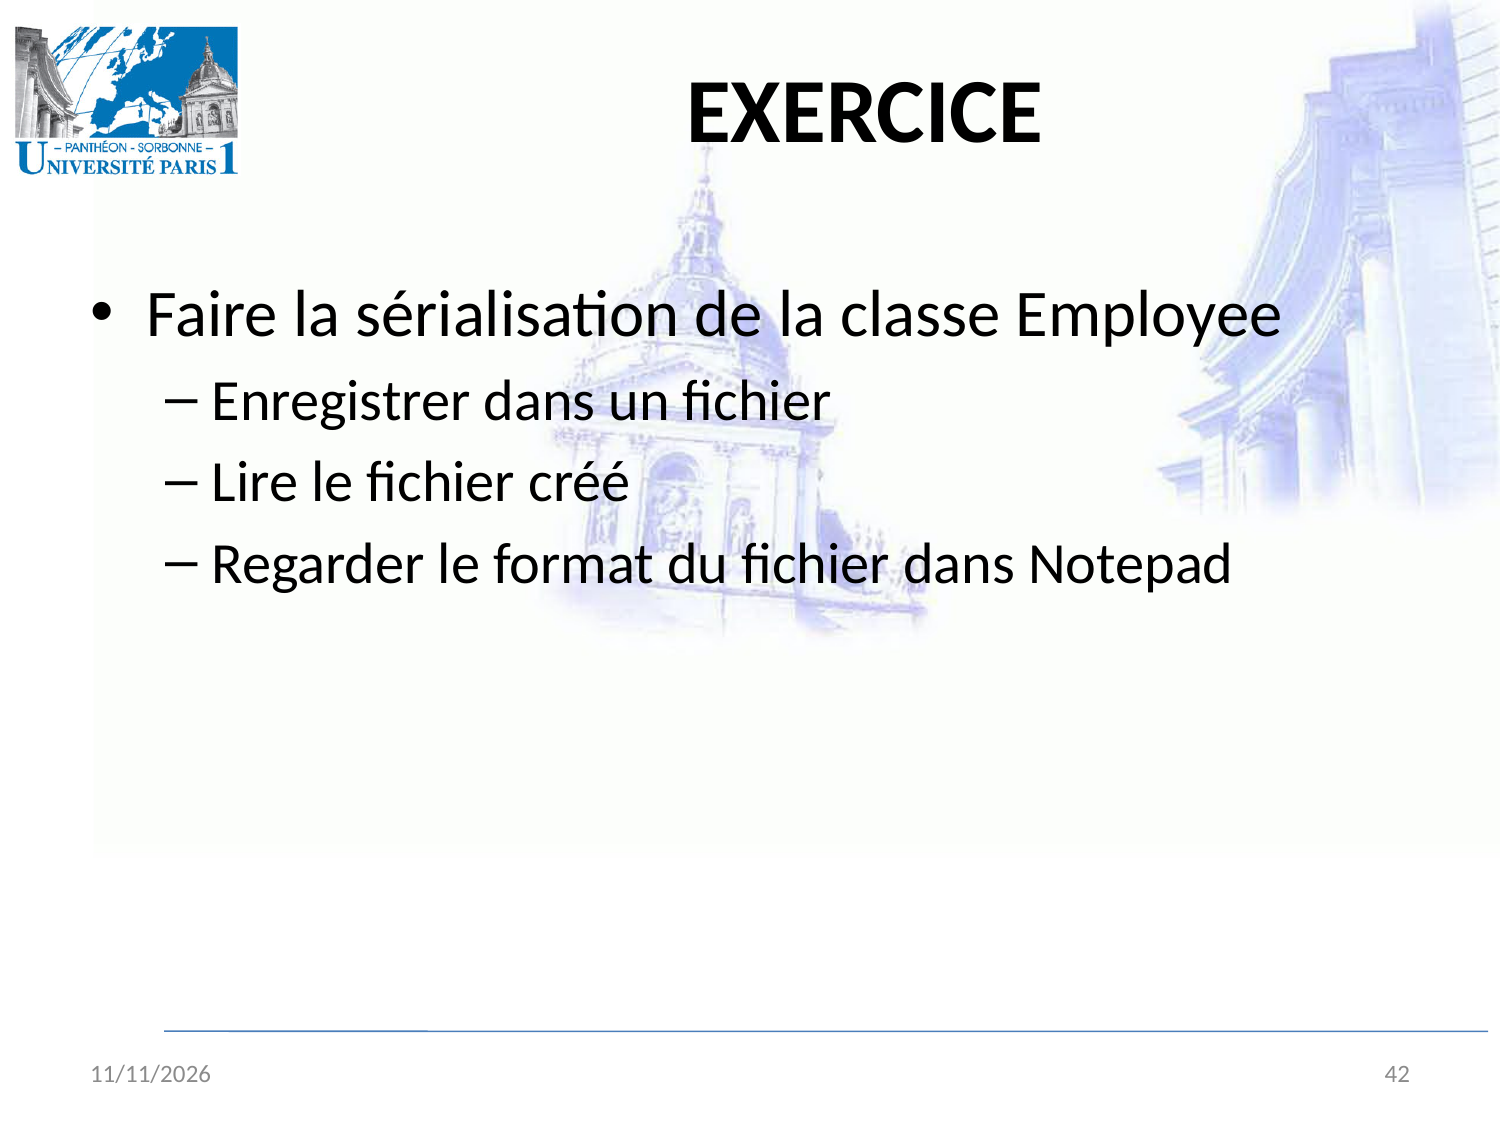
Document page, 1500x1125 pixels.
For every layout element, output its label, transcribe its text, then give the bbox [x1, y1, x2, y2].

list Faire la sérialisation de la classe Employee Enregistrer dans un fichier Lire le fichier créé Regarder le format du fichier dans Notepad [75, 262, 1425, 1005]
slide_number 42 [1074, 1042, 1425, 1103]
picture [0, 0, 1500, 1125]
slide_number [75, 1042, 425, 1103]
title Exercice [257, 11, 1472, 200]
